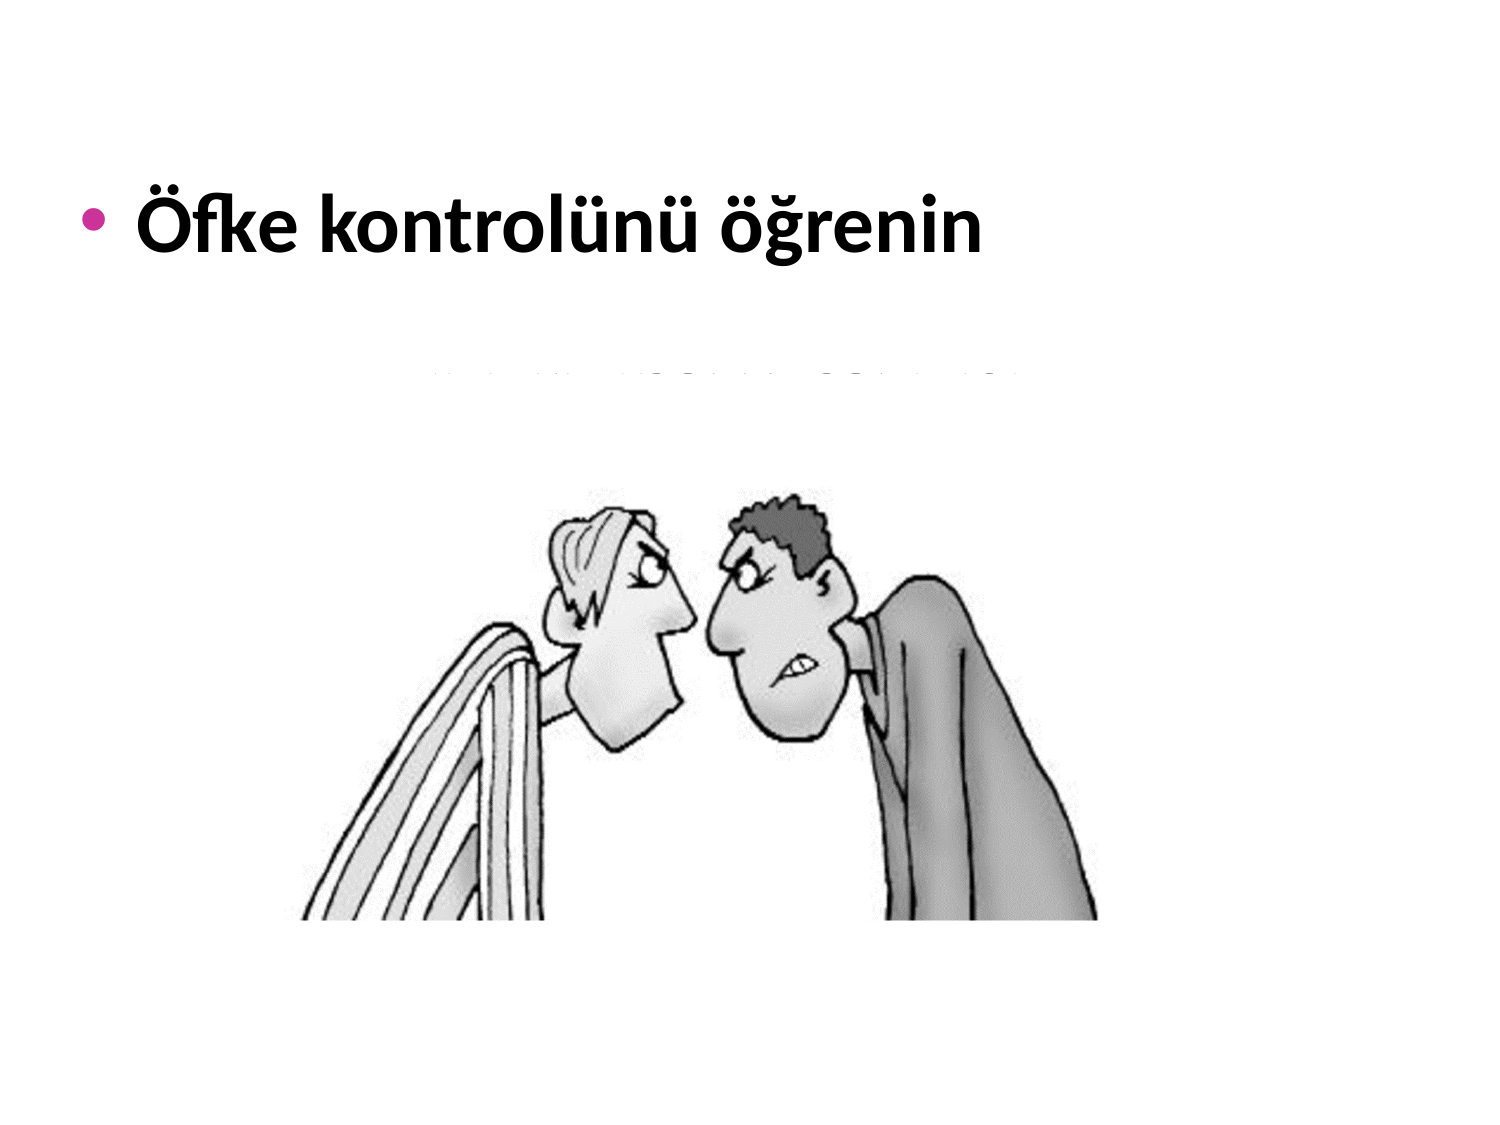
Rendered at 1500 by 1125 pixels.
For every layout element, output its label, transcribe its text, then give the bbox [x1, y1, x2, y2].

list Öfke kontrolünü öğrenin [64, 54, 1415, 929]
picture [265, 373, 1164, 1030]
